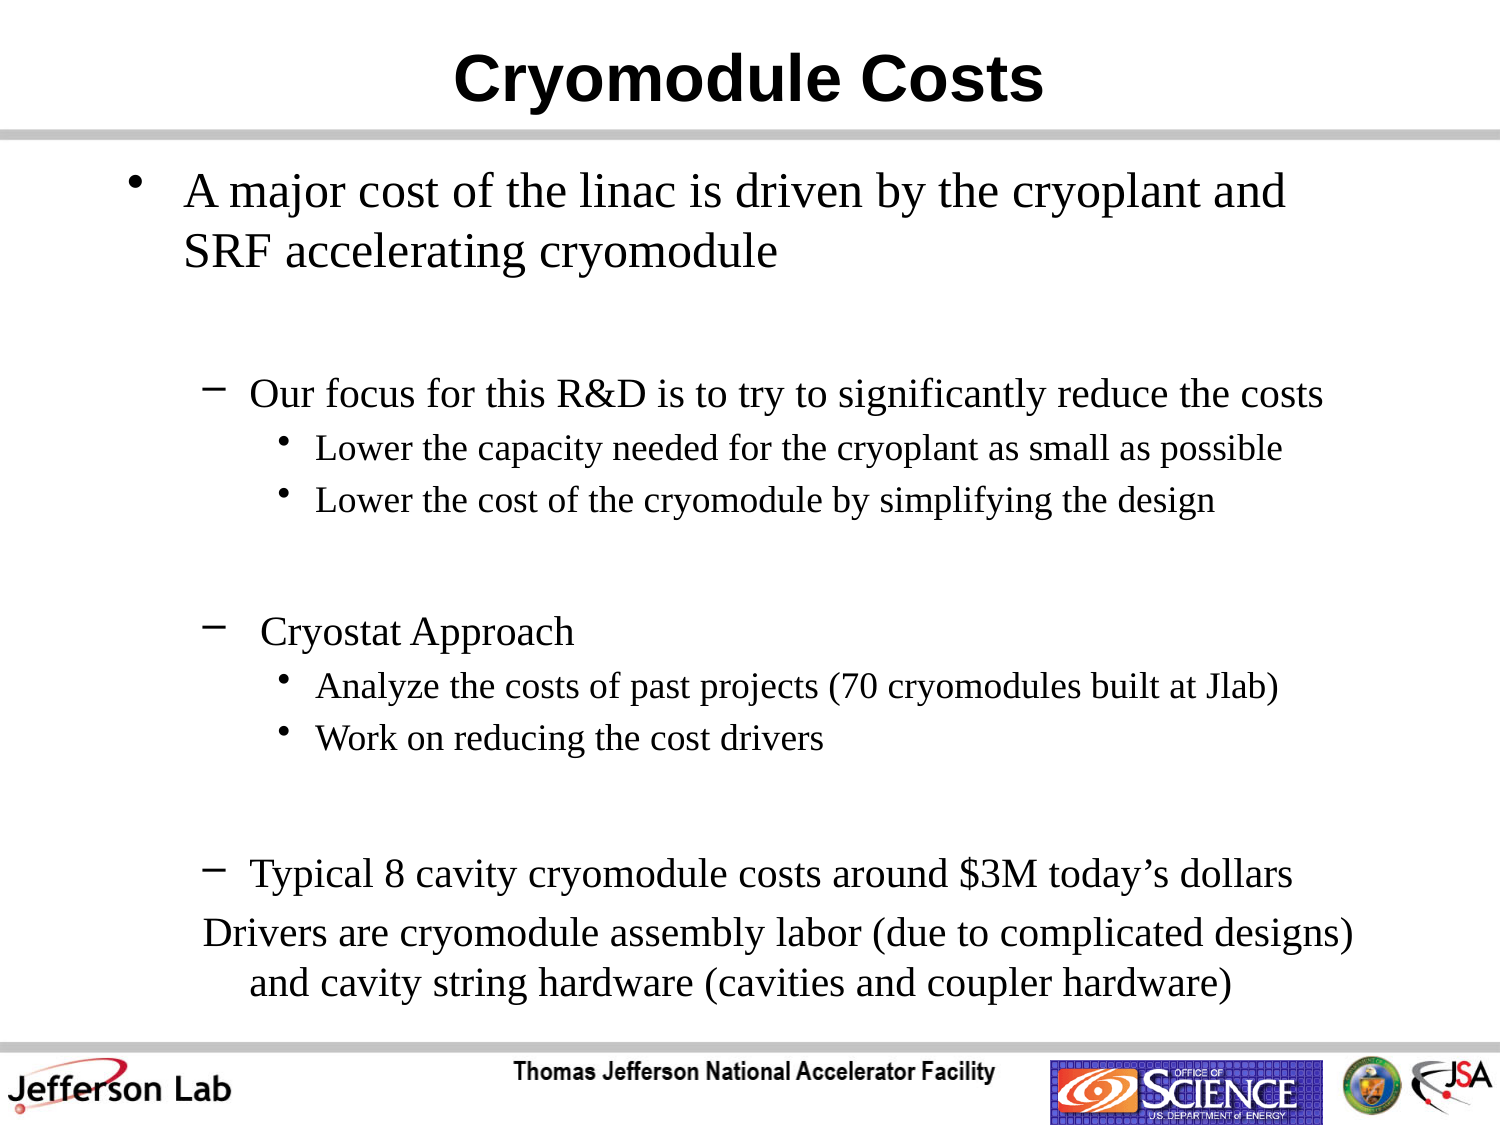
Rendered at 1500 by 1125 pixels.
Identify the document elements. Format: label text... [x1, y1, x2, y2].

list A major cost of the linac is driven by the cryoplant and SRF accelerating cryomodule Our focus for this R&D is to try to significantly reduce the costs Lower the capacity needed for the cryoplant as small as possible Lower the cost of the cryomodule by simplifying the design Cryostat Approach Analyze the costs of past projects (70 cryomodules built at Jlab) Work on reducing the cost drivers Typical 8 cavity cryomodule costs around $3M today’s dollars Drivers are cryomodule assembly labor (due to complicated designs) and cavity string hardware (cavities and coupler hardware) [112, 149, 1388, 1000]
picture [0, 0, 1500, 1125]
title Cryomodule Costs [112, 12, 1388, 138]
